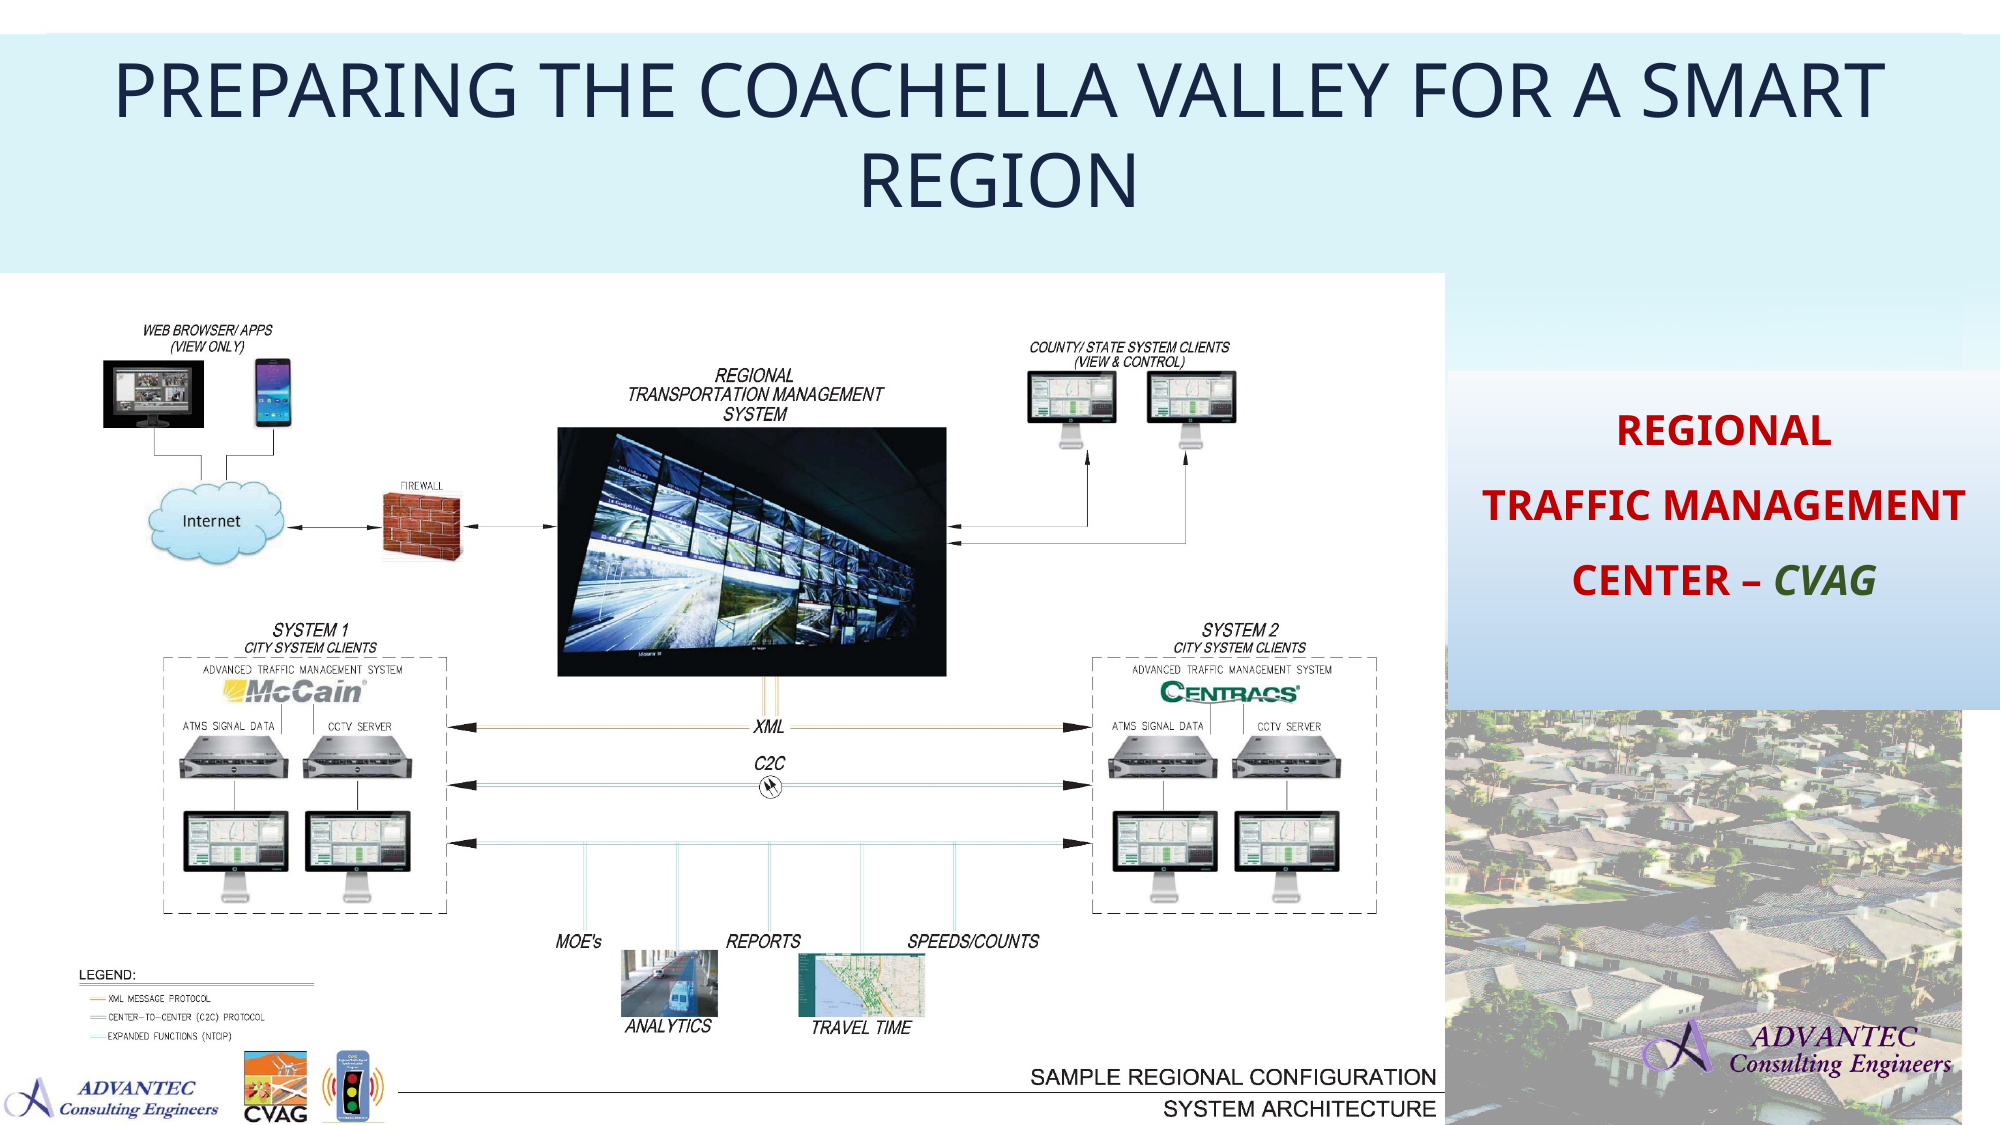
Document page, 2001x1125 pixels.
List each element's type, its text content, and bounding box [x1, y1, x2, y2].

picture [0, 273, 1445, 1125]
text_box PREPARING THE COACHELLA VALLEY FOR A SMART REGION [0, 34, 2000, 218]
text_box [141, 218, 1586, 1105]
text_box REGIONAL TRAFFIC MANAGEMENT CENTER – CVAG [1448, 371, 2000, 710]
picture [1563, 981, 2000, 1125]
